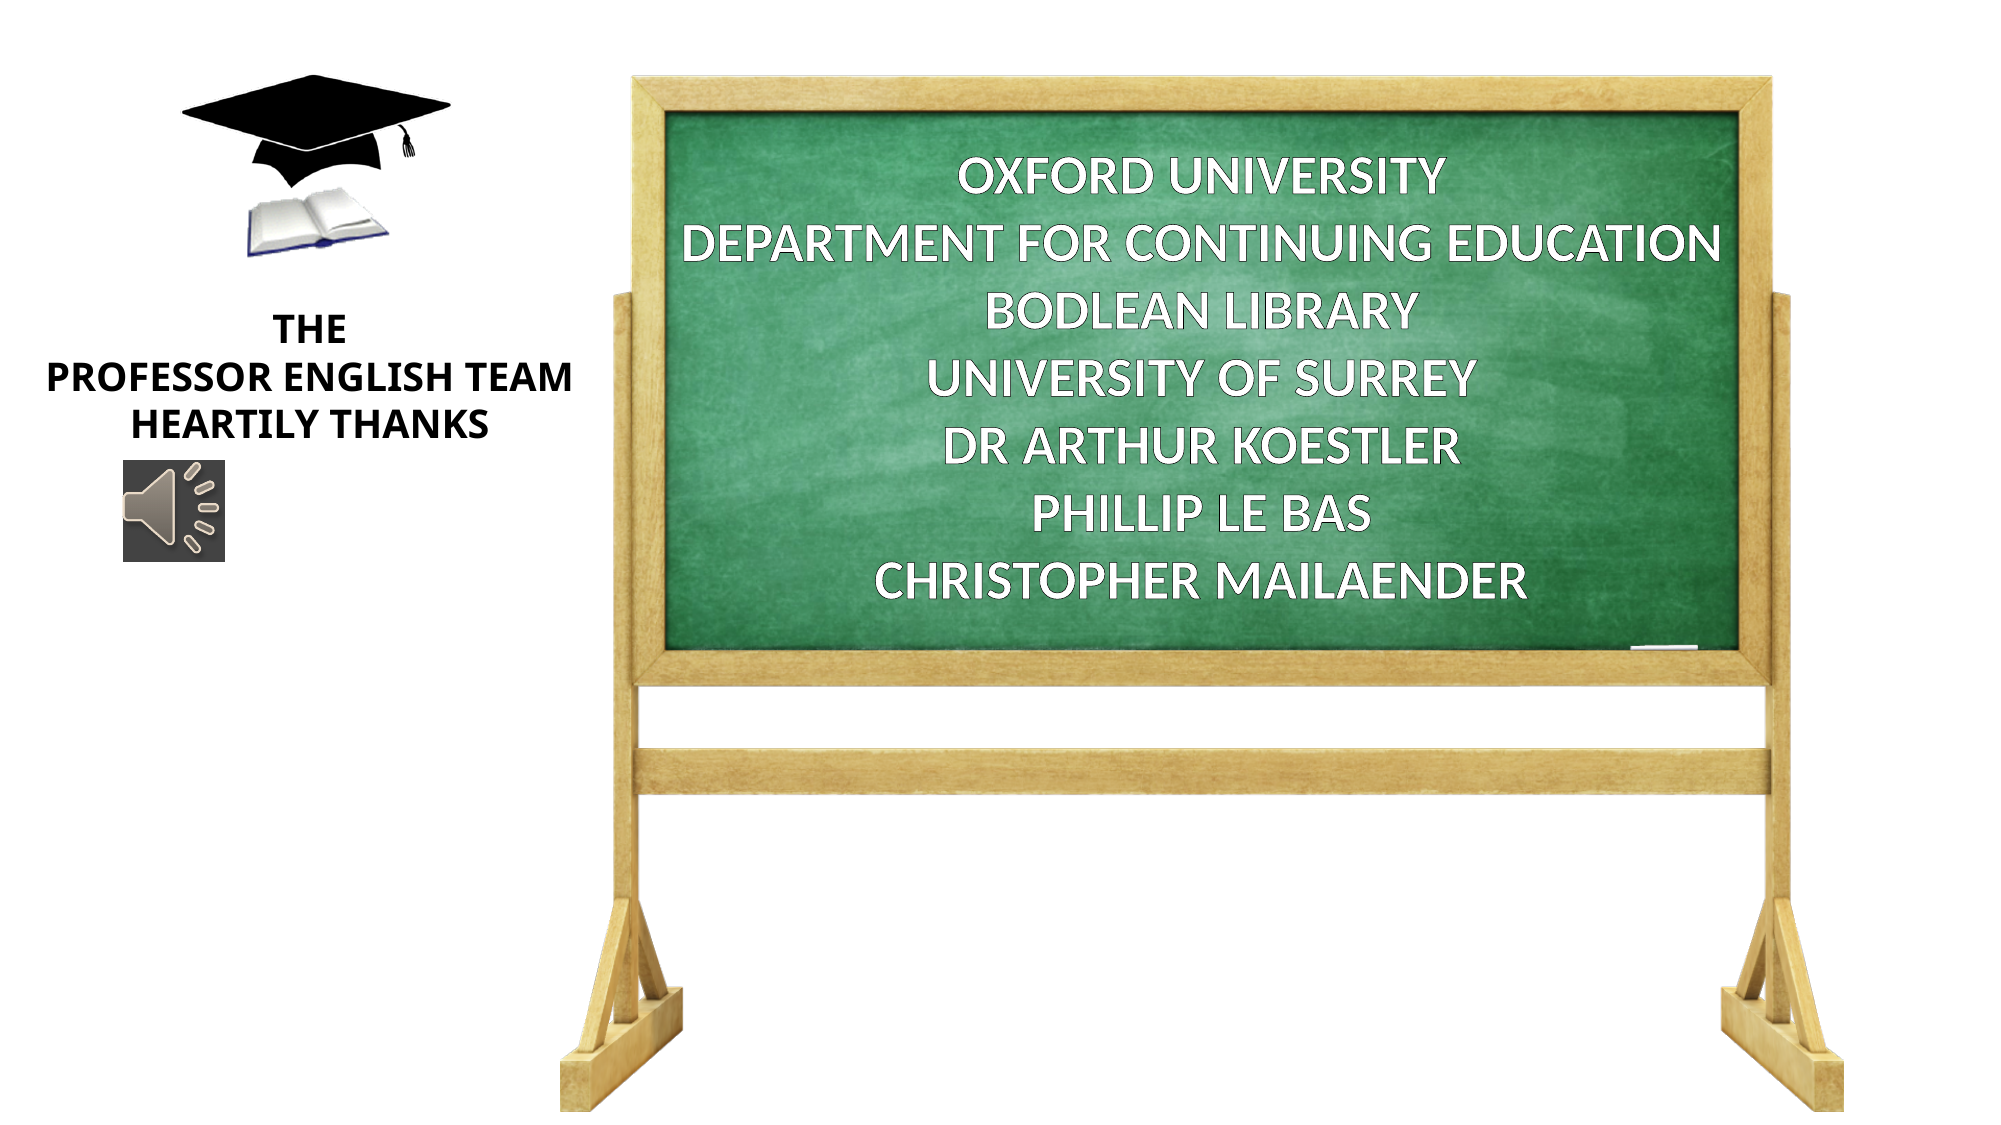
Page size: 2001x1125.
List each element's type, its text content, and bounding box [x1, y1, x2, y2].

picture [175, 73, 462, 260]
text_box THE PROFESSOR ENGLISH TEAM HEARTILY THANKS [0, 296, 620, 454]
picture [560, 35, 1844, 1112]
text_box OXFORD UNIVERSITY DEPARTMENT FOR CONTINUING EDUCATION BODLEAN LIBRARY UNIVERSITY OF SURREY DR ARTHUR KOESTLER PHILLIP LE BAS CHRISTOPHER MAILAENDER [633, 130, 1770, 618]
picture [121, 458, 226, 563]
